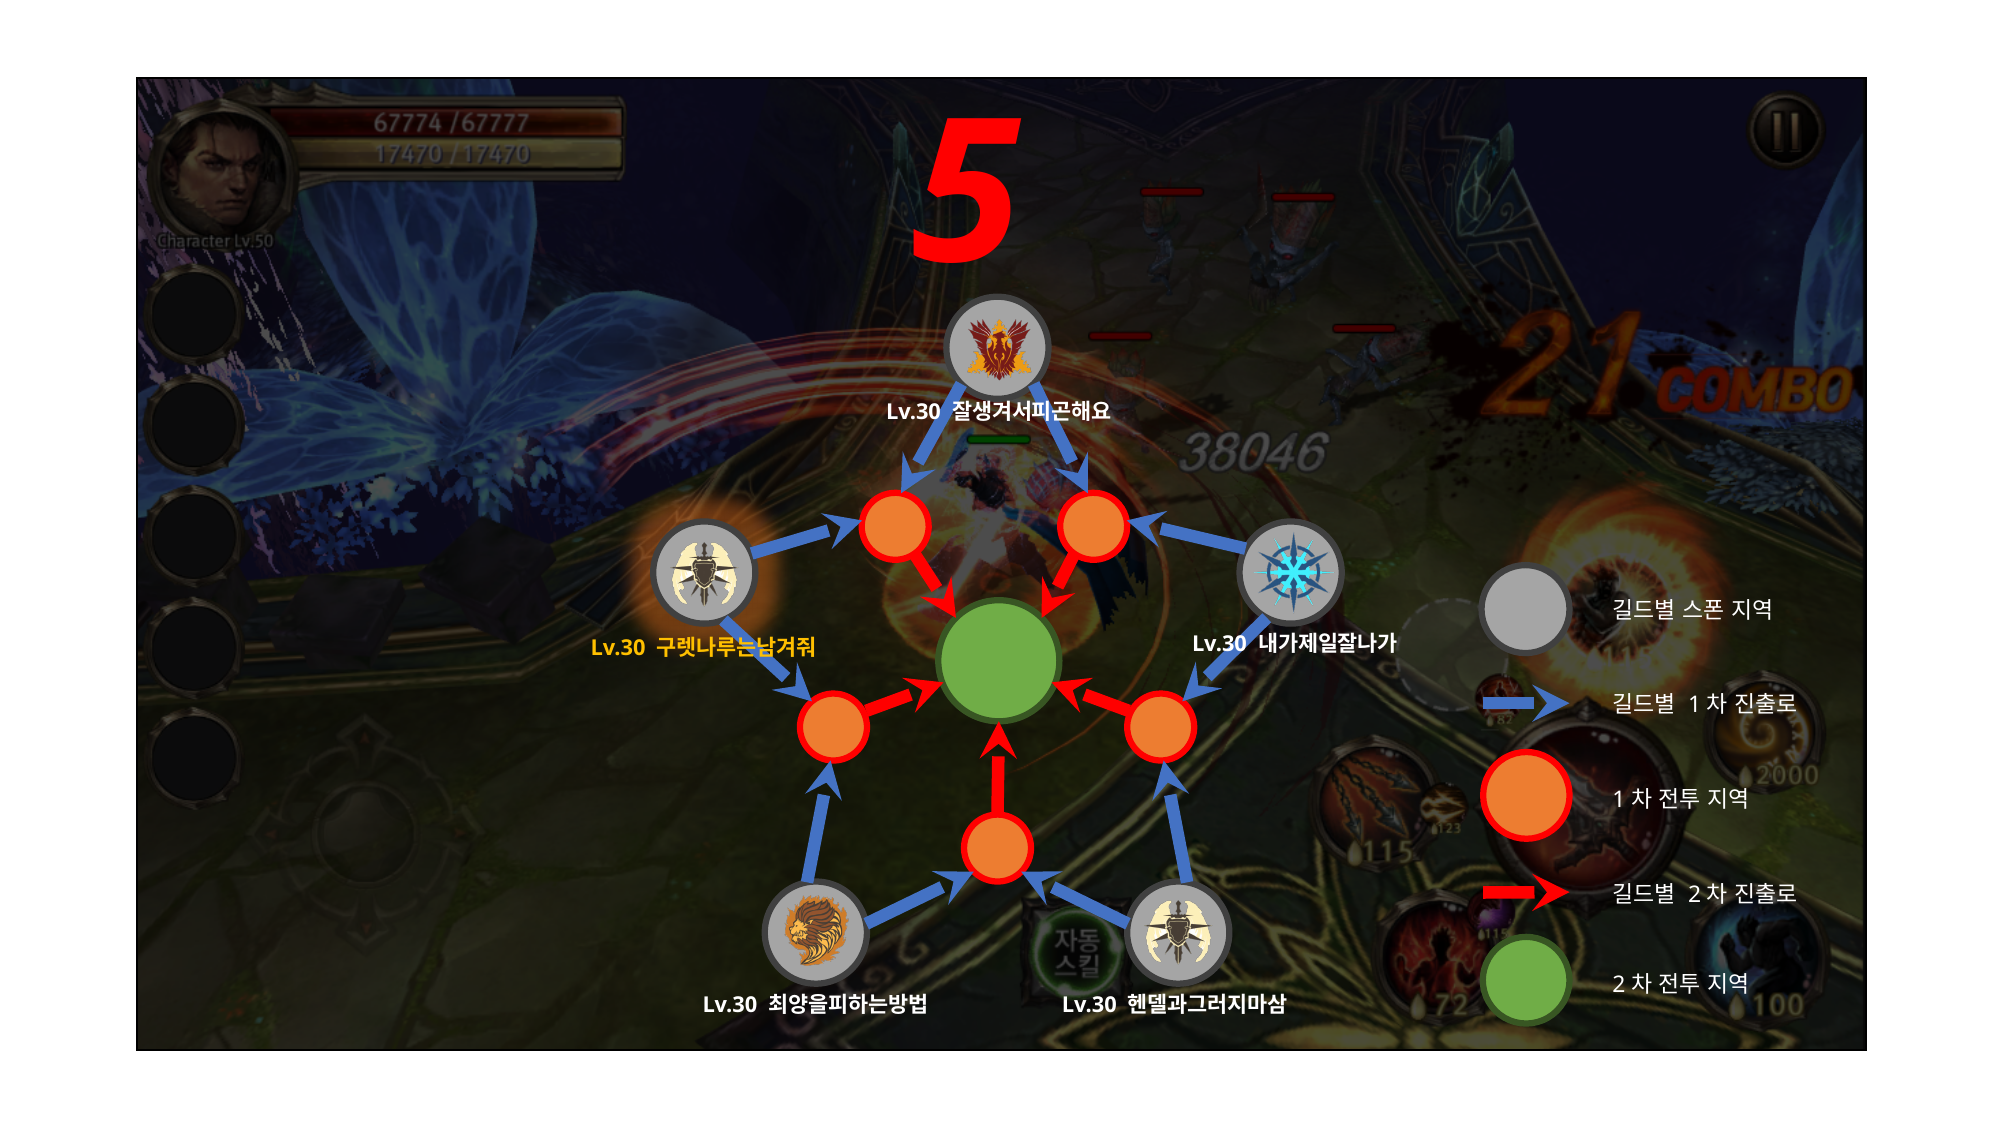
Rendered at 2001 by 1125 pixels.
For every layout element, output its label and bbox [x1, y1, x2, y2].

text_box [136, 54, 1866, 1050]
